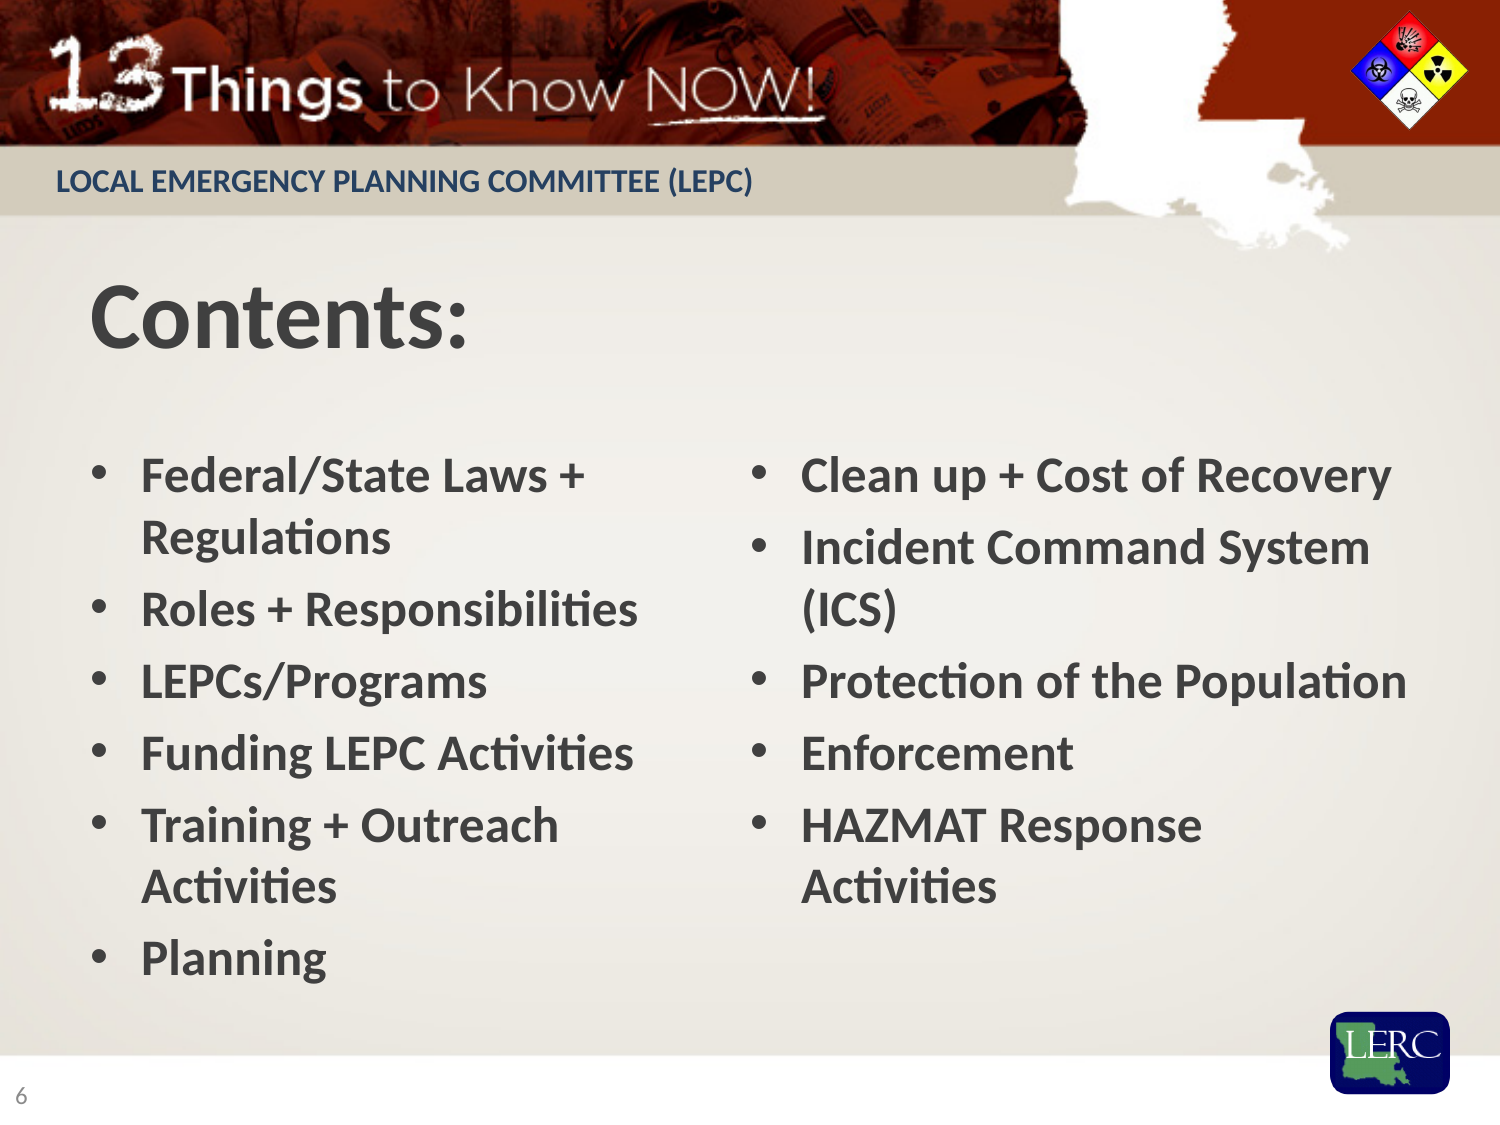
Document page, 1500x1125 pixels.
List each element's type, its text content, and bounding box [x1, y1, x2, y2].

picture [0, 0, 1500, 1125]
list Federal/State Laws + Regulations Roles + Responsibilities LEPCs/Programs Funding LEPC Activities Training + Outreach Activities Planning Clean up + Cost of Recovery Incident Command System (ICS) Protection of the Population Enforcement HAZMAT Response Activities [75, 434, 1425, 994]
title Contents: [75, 216, 1425, 405]
slide_number 6 [0, 1065, 350, 1125]
